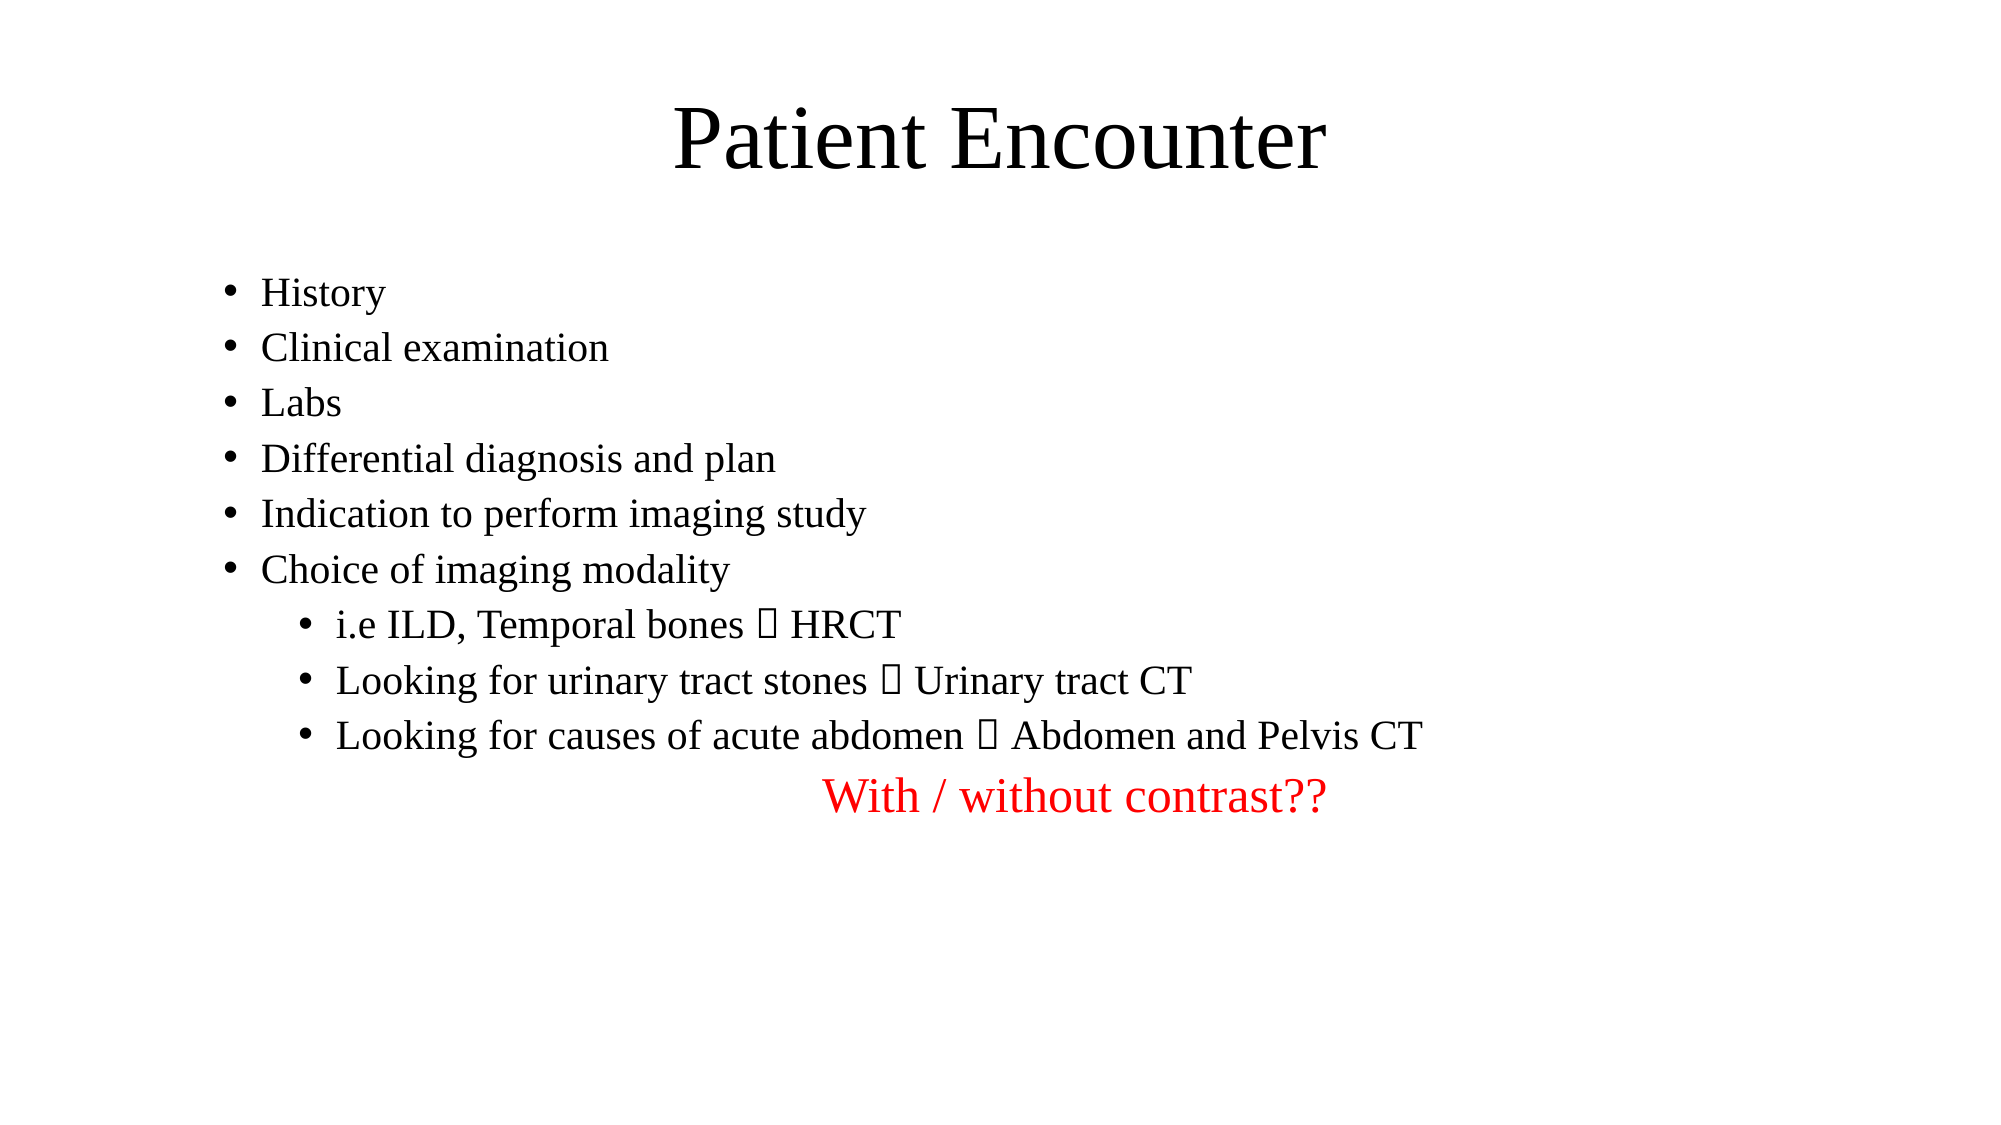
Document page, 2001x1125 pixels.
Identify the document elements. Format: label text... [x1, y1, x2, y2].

list History Clinical examination Labs Differential diagnosis and plan Indication to perform imaging study Choice of imaging modality i.e ILD, Temporal bones  HRCT Looking for urinary tract stones  Urinary tract CT Looking for causes of acute abdomen  Abdomen and Pelvis CT With / without contrast?? [133, 262, 1867, 938]
title Patient Encounter [133, 45, 1867, 233]
